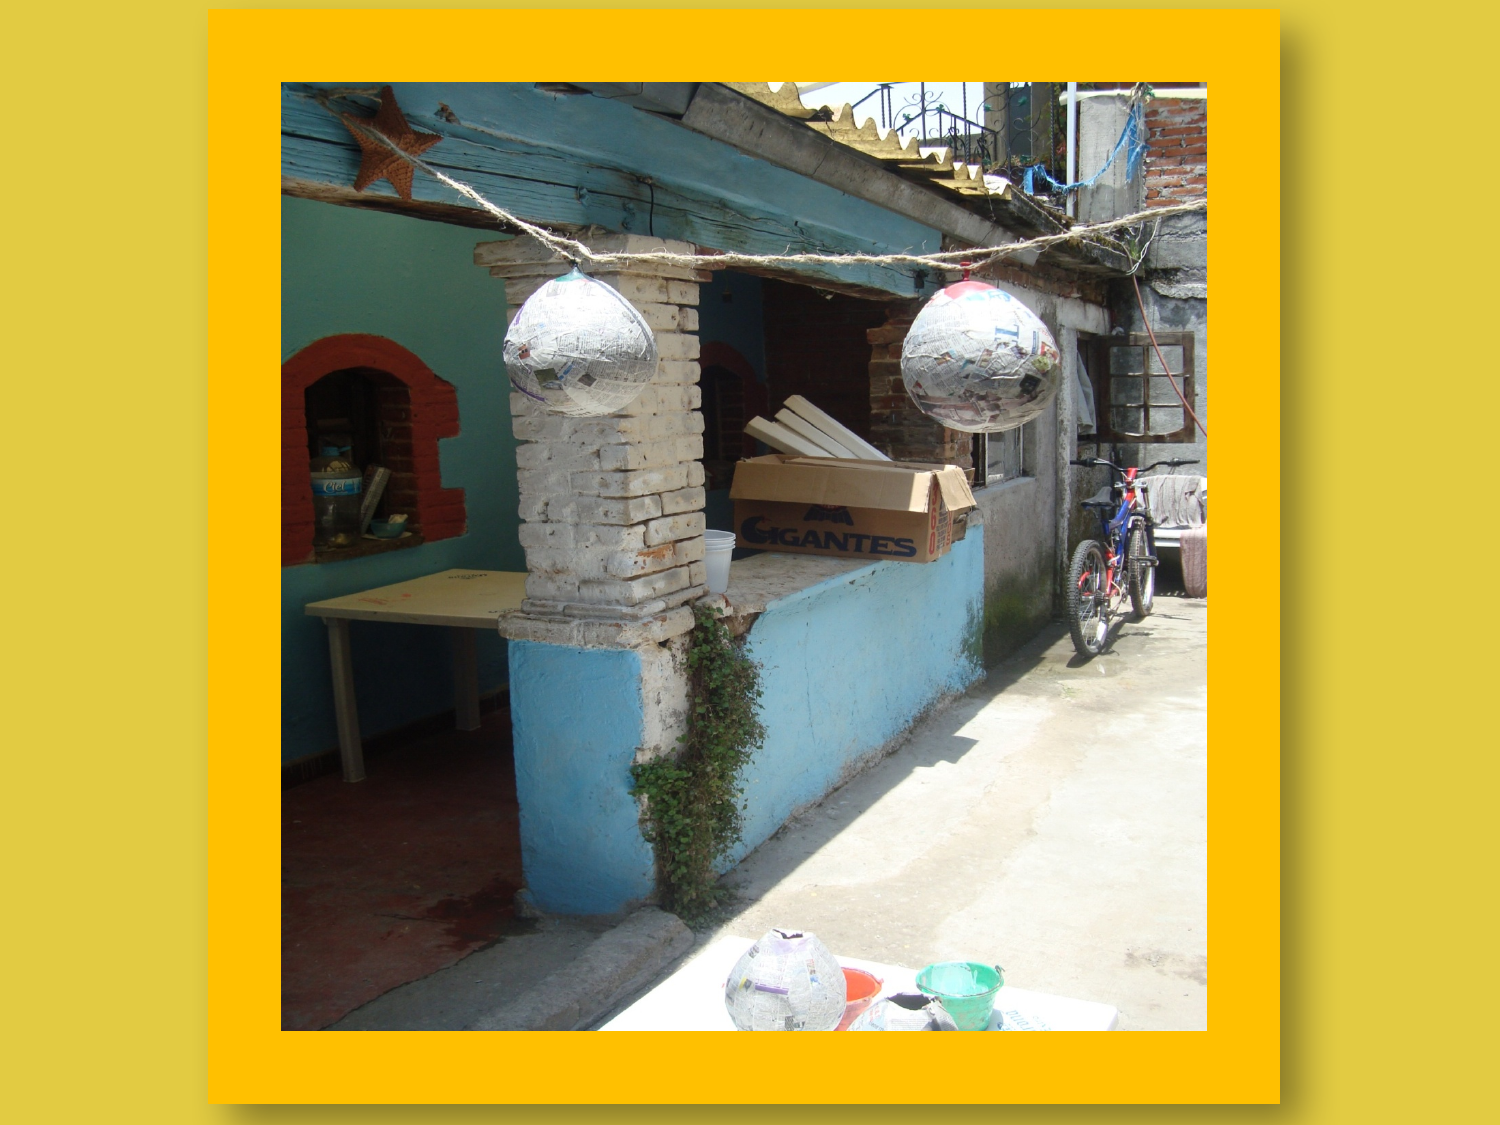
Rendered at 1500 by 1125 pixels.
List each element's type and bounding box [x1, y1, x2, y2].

picture [280, 81, 1208, 1032]
